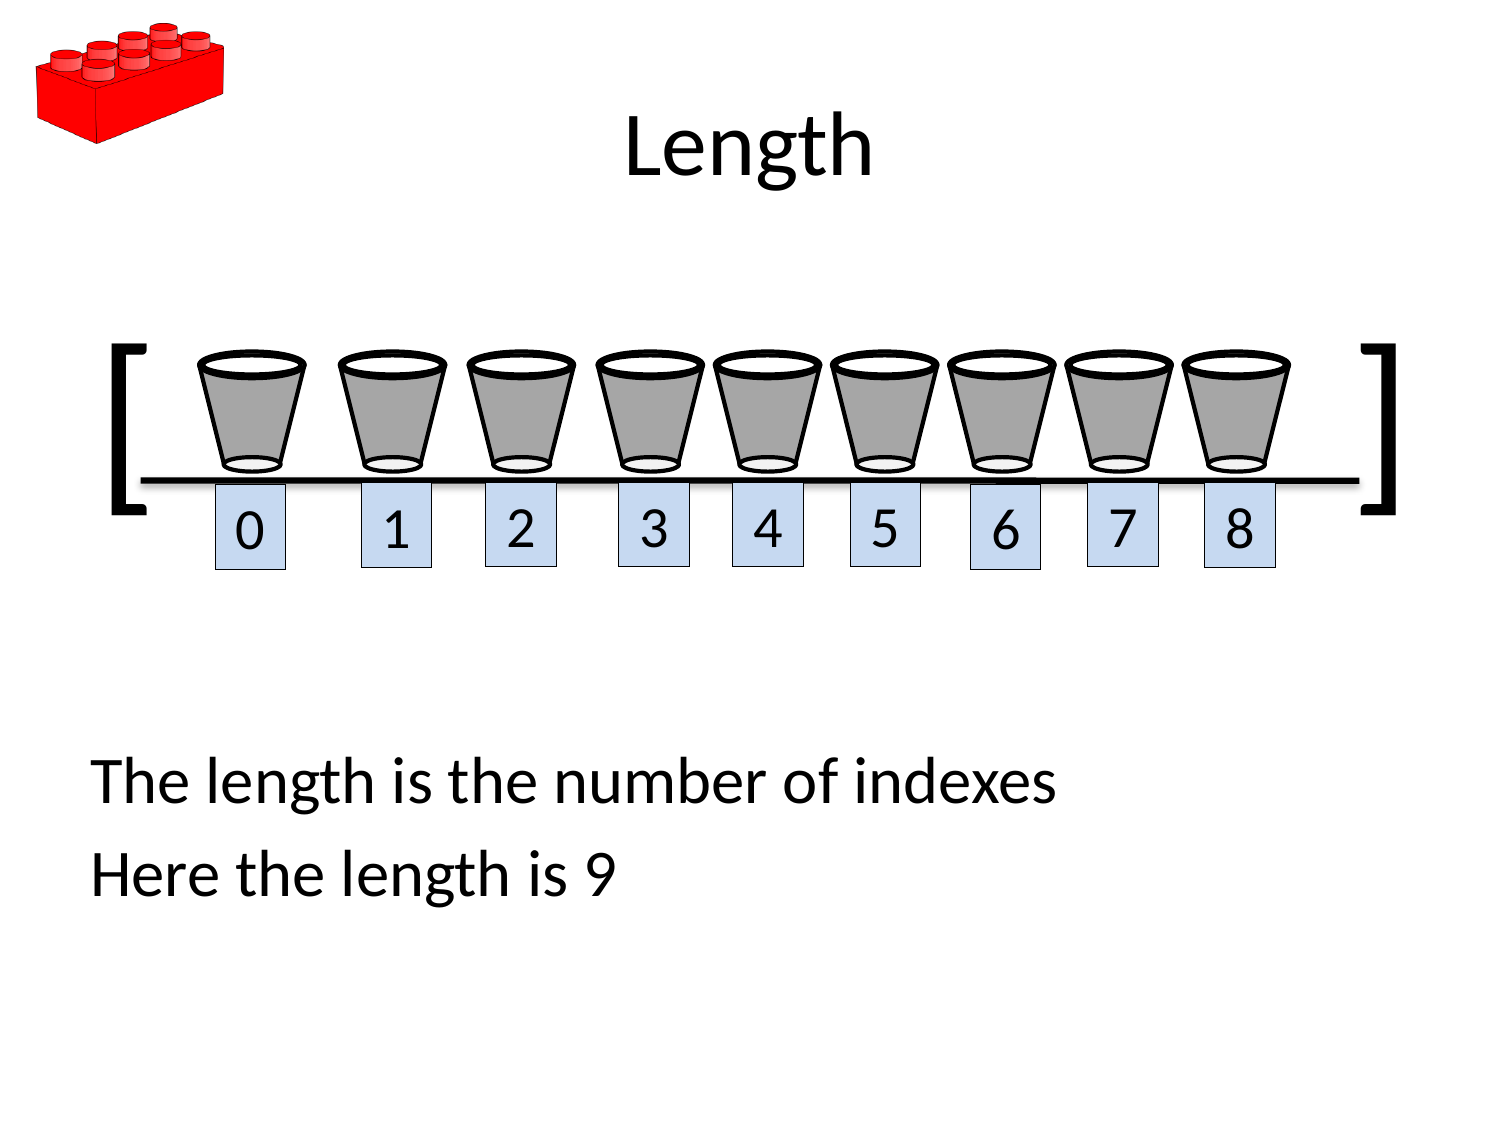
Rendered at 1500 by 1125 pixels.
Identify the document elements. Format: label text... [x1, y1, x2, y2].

text_box 7 [1087, 488, 1159, 567]
text_box 5 [850, 488, 921, 567]
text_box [1183, 351, 1290, 472]
text_box 6 [970, 488, 1041, 570]
list The length is the number of indexes Here the length is 9 [75, 262, 1425, 1005]
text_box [831, 351, 938, 472]
text_box 2 [485, 488, 557, 567]
text_box [ [81, 281, 141, 536]
text_box ] [1335, 281, 1395, 537]
text_box 0 [215, 488, 286, 570]
title Length [75, 45, 1425, 233]
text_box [597, 351, 704, 472]
text_box 3 [618, 488, 690, 567]
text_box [714, 351, 821, 472]
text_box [468, 351, 575, 472]
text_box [1066, 351, 1173, 472]
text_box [948, 351, 1055, 472]
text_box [198, 351, 305, 472]
text_box 4 [732, 488, 804, 567]
text_box 1 [361, 488, 432, 568]
picture [34, 23, 224, 144]
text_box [339, 351, 446, 472]
text_box 8 [1204, 488, 1276, 568]
